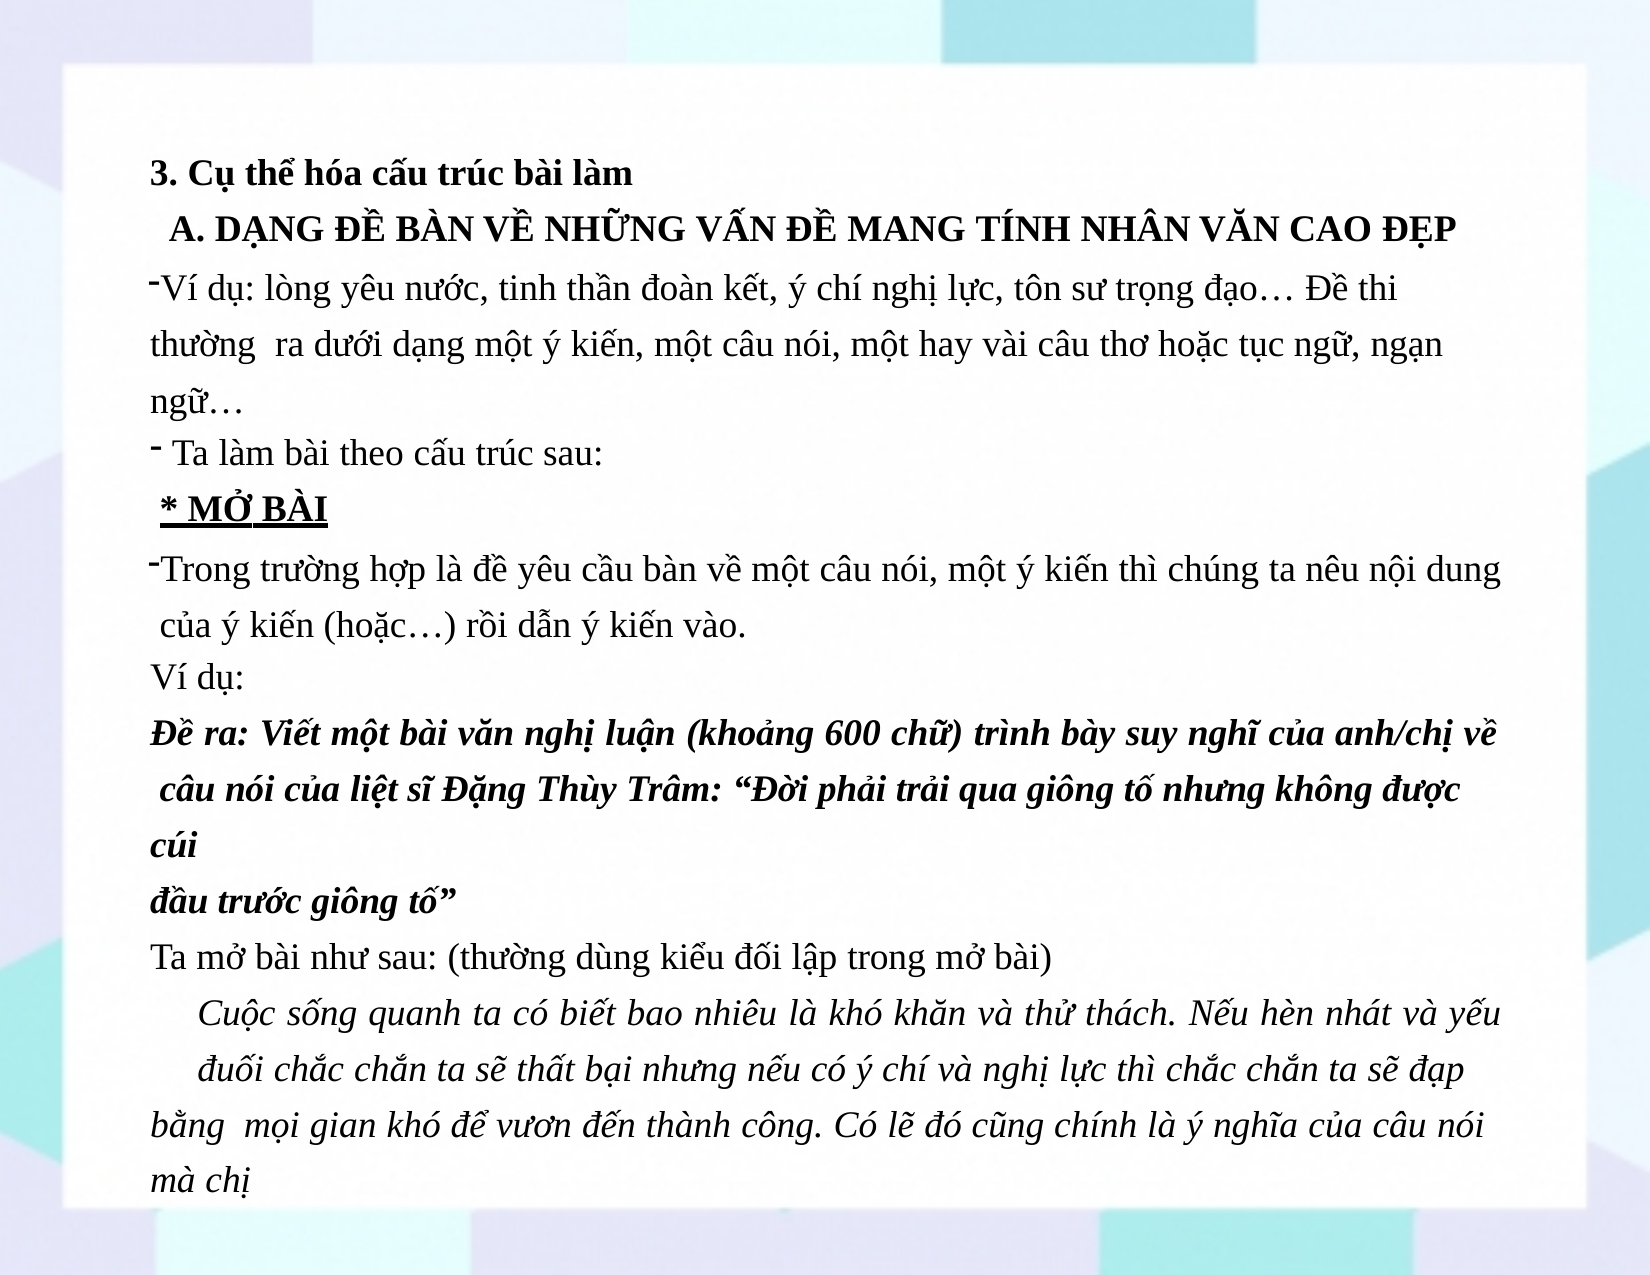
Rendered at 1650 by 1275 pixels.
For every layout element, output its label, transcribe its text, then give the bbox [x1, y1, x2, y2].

text_box Cụ thể hóa cấu trúc bài làm A. DẠNG ĐỀ BÀN VỀ NHỮNG VẤN ĐỀ MANG TÍNH NHÂN VĂN CAO ĐẸP Ví dụ: lòng yêu nước, tinh thần đoàn kết, ý chí nghị lực, tôn sư trọng đạo… Đề thi thường ra dưới dạng một ý kiến, một câu nói, một hay vài câu thơ hoặc tục ngữ, ngạn ngữ… Ta làm bài theo cấu trúc sau: * MỞ BÀI Trong trường hợp là đề yêu cầu bàn về một câu nói, một ý kiến thì chúng ta nêu nội dung của ý kiến (hoặc…) rồi dẫn ý kiến vào. Ví dụ: Đề ra: Viết một bài văn nghị luận (khoảng 600 chữ) trình bày suy nghĩ của anh/chị về câu nói của liệt sĩ Đặng Thùy Trâm: “Đời phải trải qua giông tố nhưng không được cúi đầu trước giông tố” Ta mở bài như sau: (thường dùng kiểu đối lập trong mở bài) Cuộc sống quanh ta có biết bao nhiêu là khó khăn và thử thách. Nếu hèn nhát và yếu đuối chắc chắn ta sẽ thất bại nhưng nếu có ý chí và nghị lực thì chắc chắn ta sẽ đạp bằng mọi gian khó để vươn đến thành công. Có lẽ đó cũng chính là ý nghĩa của câu nói mà chị [147, 134, 1503, 1201]
picture [0, 0, 1650, 1275]
